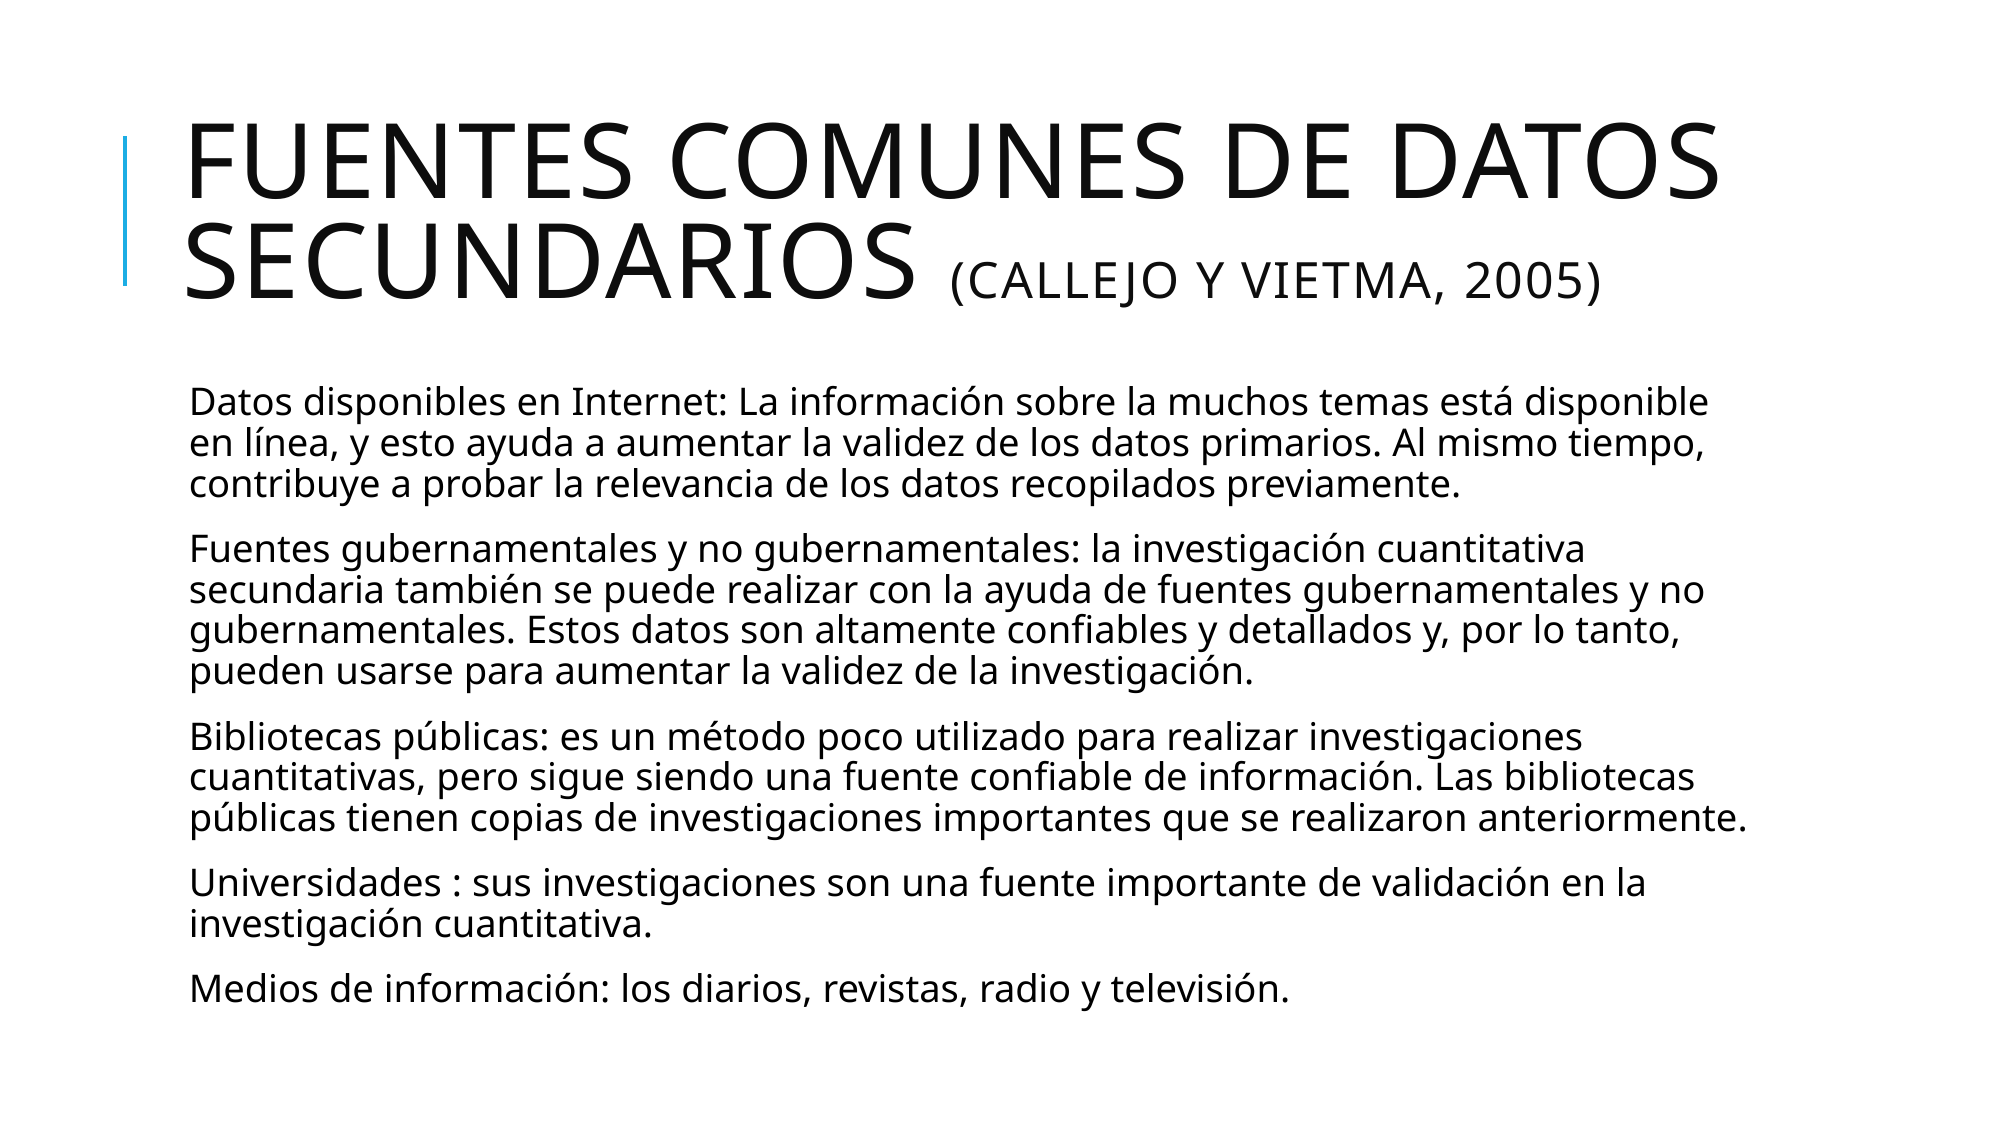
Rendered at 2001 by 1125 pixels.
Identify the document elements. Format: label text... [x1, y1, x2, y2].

title Fuentes comunes de datos secundarios (Callejo y Vietma, 2005) [168, 96, 1763, 342]
list Datos disponibles en Internet: La información sobre la muchos temas está disponible en línea, y esto ayuda a aumentar la validez de los datos primarios. Al mismo tiempo, contribuye a probar la relevancia de los datos recopilados previamente. Fuentes gubernamentales y no gubernamentales: la investigación cuantitativa secundaria también se puede realizar con la ayuda de fuentes gubernamentales y no gubernamentales. Estos datos son altamente confiables y detallados y, por lo tanto, pueden usarse para aumentar la validez de la investigación. Bibliotecas públicas: es un método poco utilizado para realizar investigaciones cuantitativas, pero sigue siendo una fuente confiable de información. Las bibliotecas públicas tienen copias de investigaciones importantes que se realizaron anteriormente. Universidades : sus investigaciones son una fuente importante de validación en la investigación cuantitativa. Medios de información: los diarios, revistas, radio y televisión. [168, 375, 1763, 1035]
